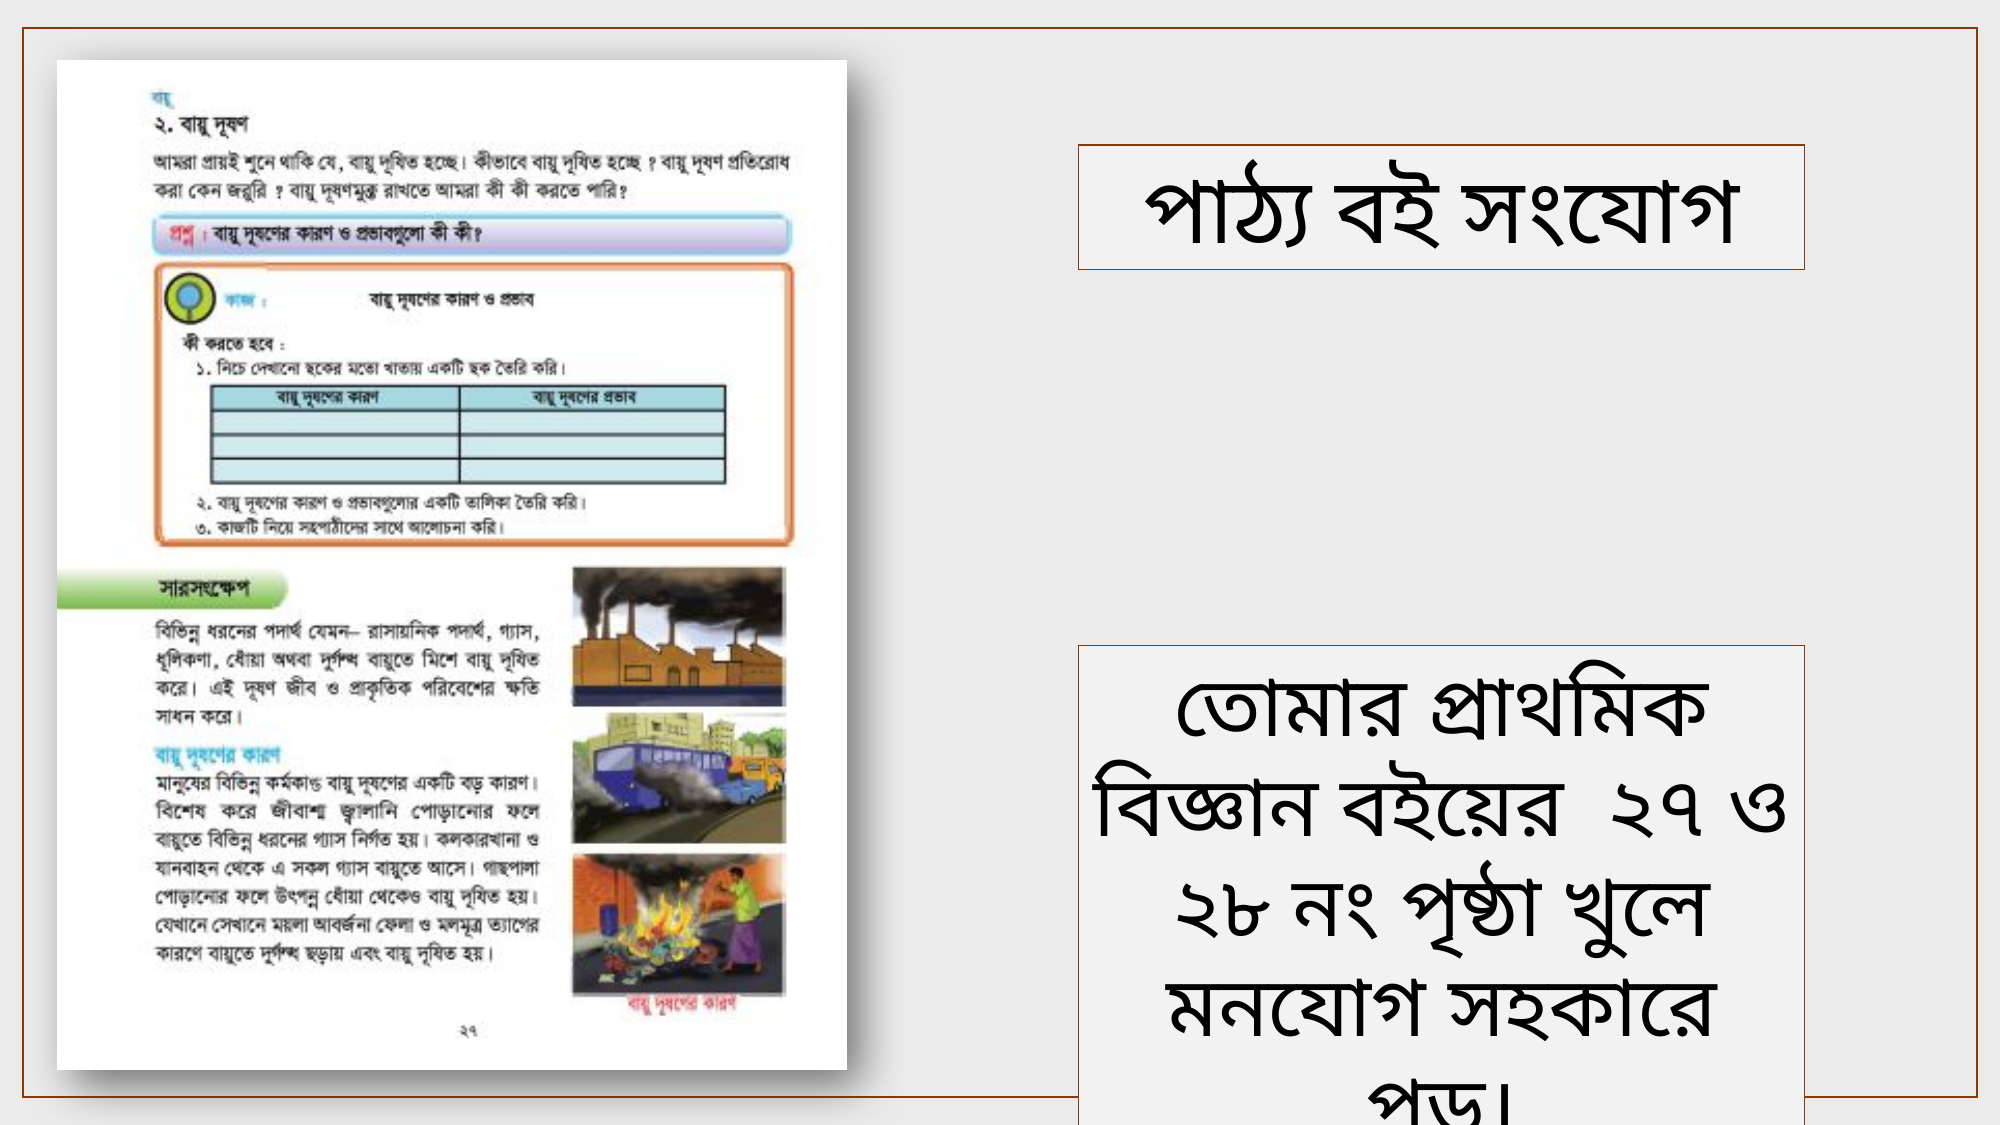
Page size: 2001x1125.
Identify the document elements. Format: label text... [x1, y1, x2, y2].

text_box তোমার প্রাথমিক বিজ্ঞান বইয়ের ২৭ ও ২৮ নং পৃষ্ঠা খুলে মনযোগ সহকারে পড়। [1078, 645, 1805, 1125]
picture [57, 60, 847, 1070]
text_box পাঠ্য বই সংযোগ [1078, 144, 1805, 270]
